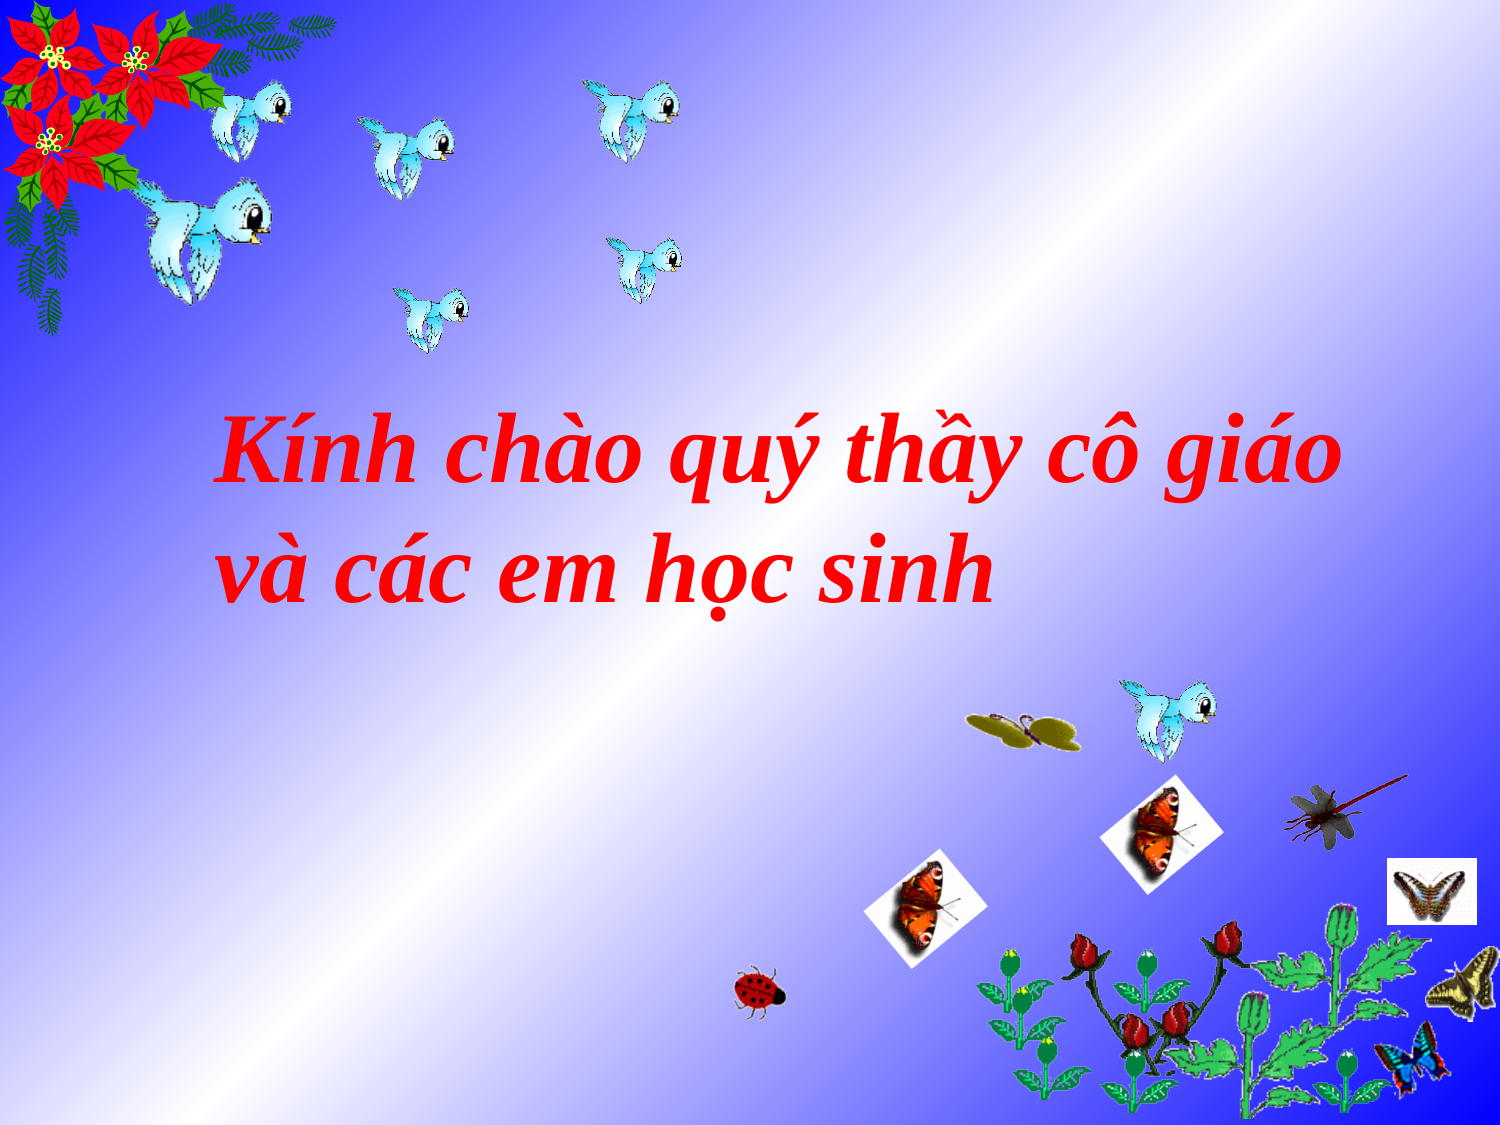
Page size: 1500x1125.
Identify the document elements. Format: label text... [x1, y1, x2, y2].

picture [349, 96, 463, 210]
picture [599, 221, 688, 310]
picture [574, 59, 688, 173]
text_box Kính chào quý thầy cô giáo và các em học sinh [200, 374, 1450, 630]
picture [387, 271, 476, 360]
picture [723, 734, 1500, 1119]
picture [962, 690, 1094, 768]
picture [1112, 659, 1226, 773]
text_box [0, 0, 338, 337]
